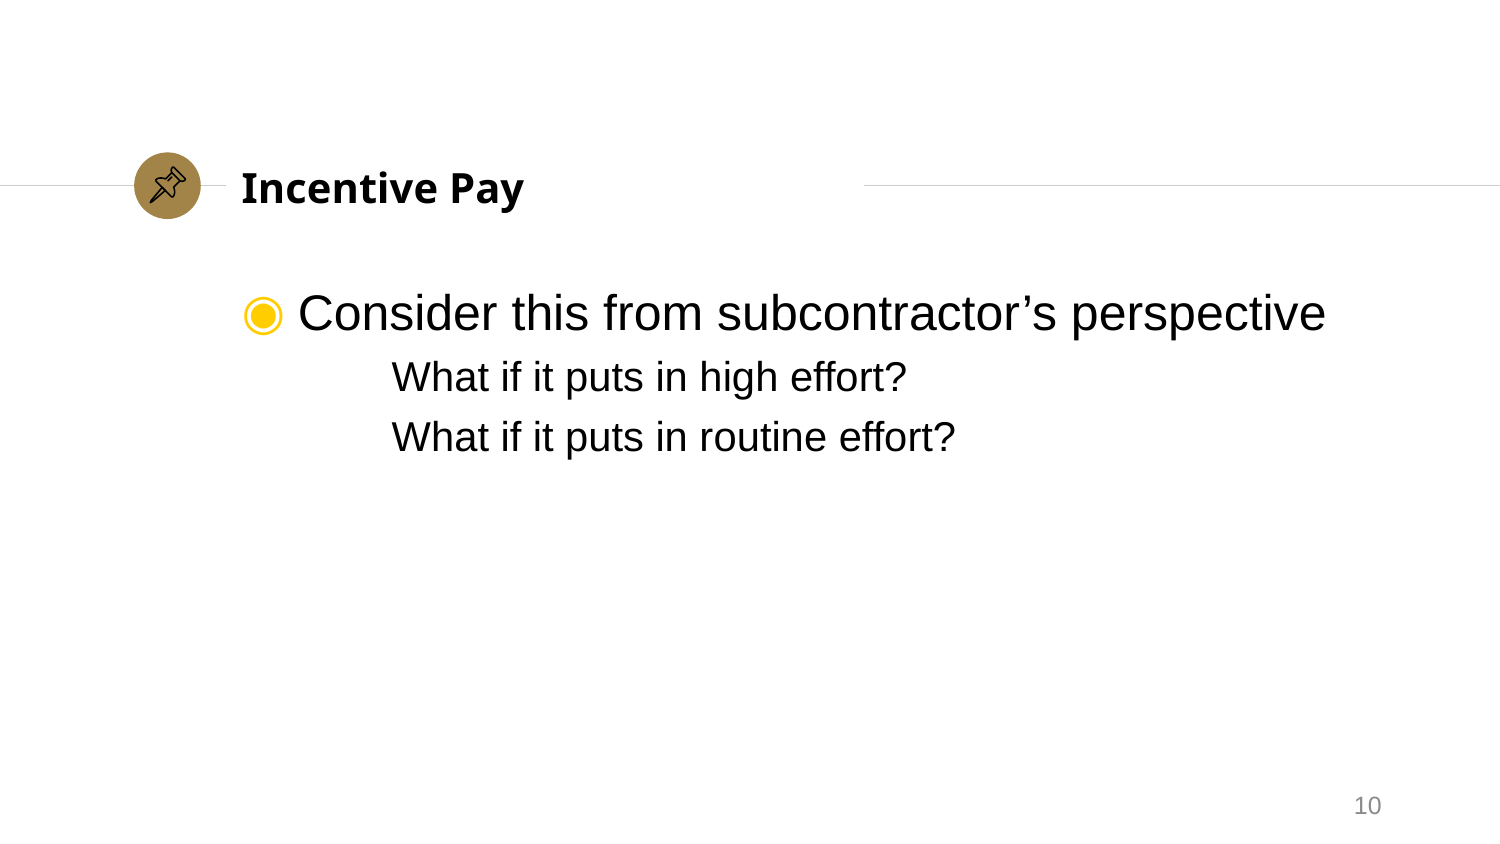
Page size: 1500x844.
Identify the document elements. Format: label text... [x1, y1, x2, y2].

title Incentive Pay [226, 151, 863, 223]
slide_number 10 [1059, 782, 1397, 828]
list Consider this from subcontractor’s perspective What if it puts in high effort? What if it puts in routine effort? [226, 265, 1344, 776]
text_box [149, 166, 186, 203]
